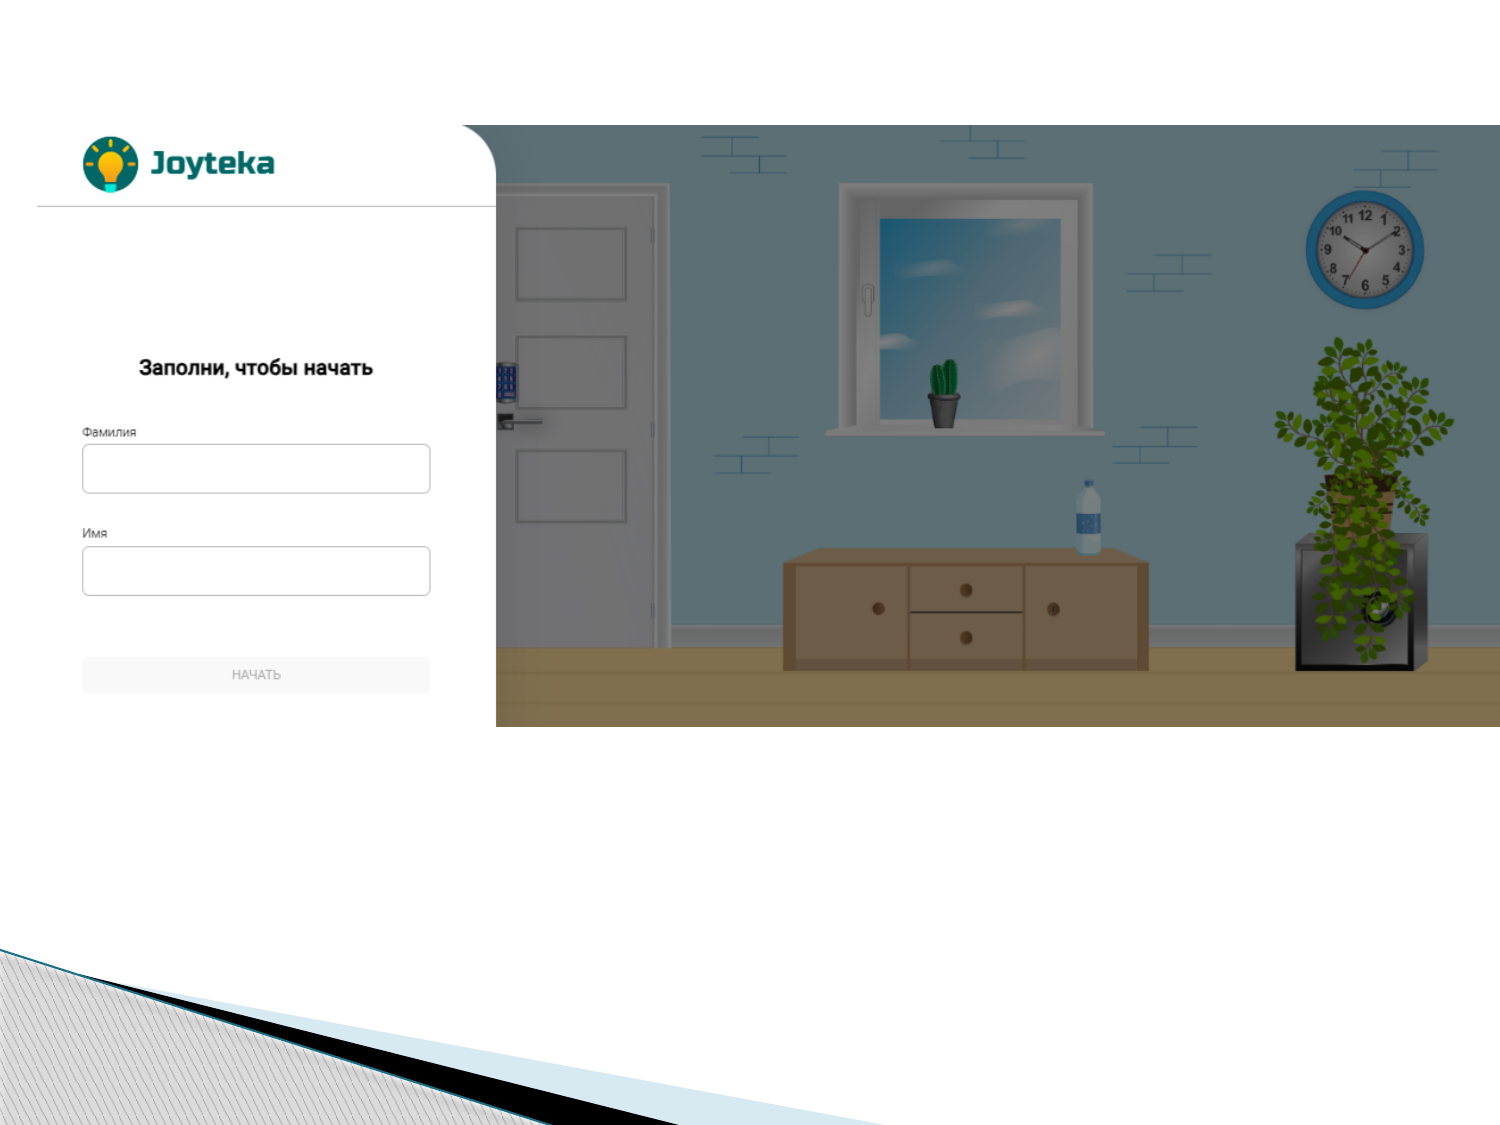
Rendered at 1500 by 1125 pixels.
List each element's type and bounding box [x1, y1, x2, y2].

picture [37, 125, 1500, 728]
